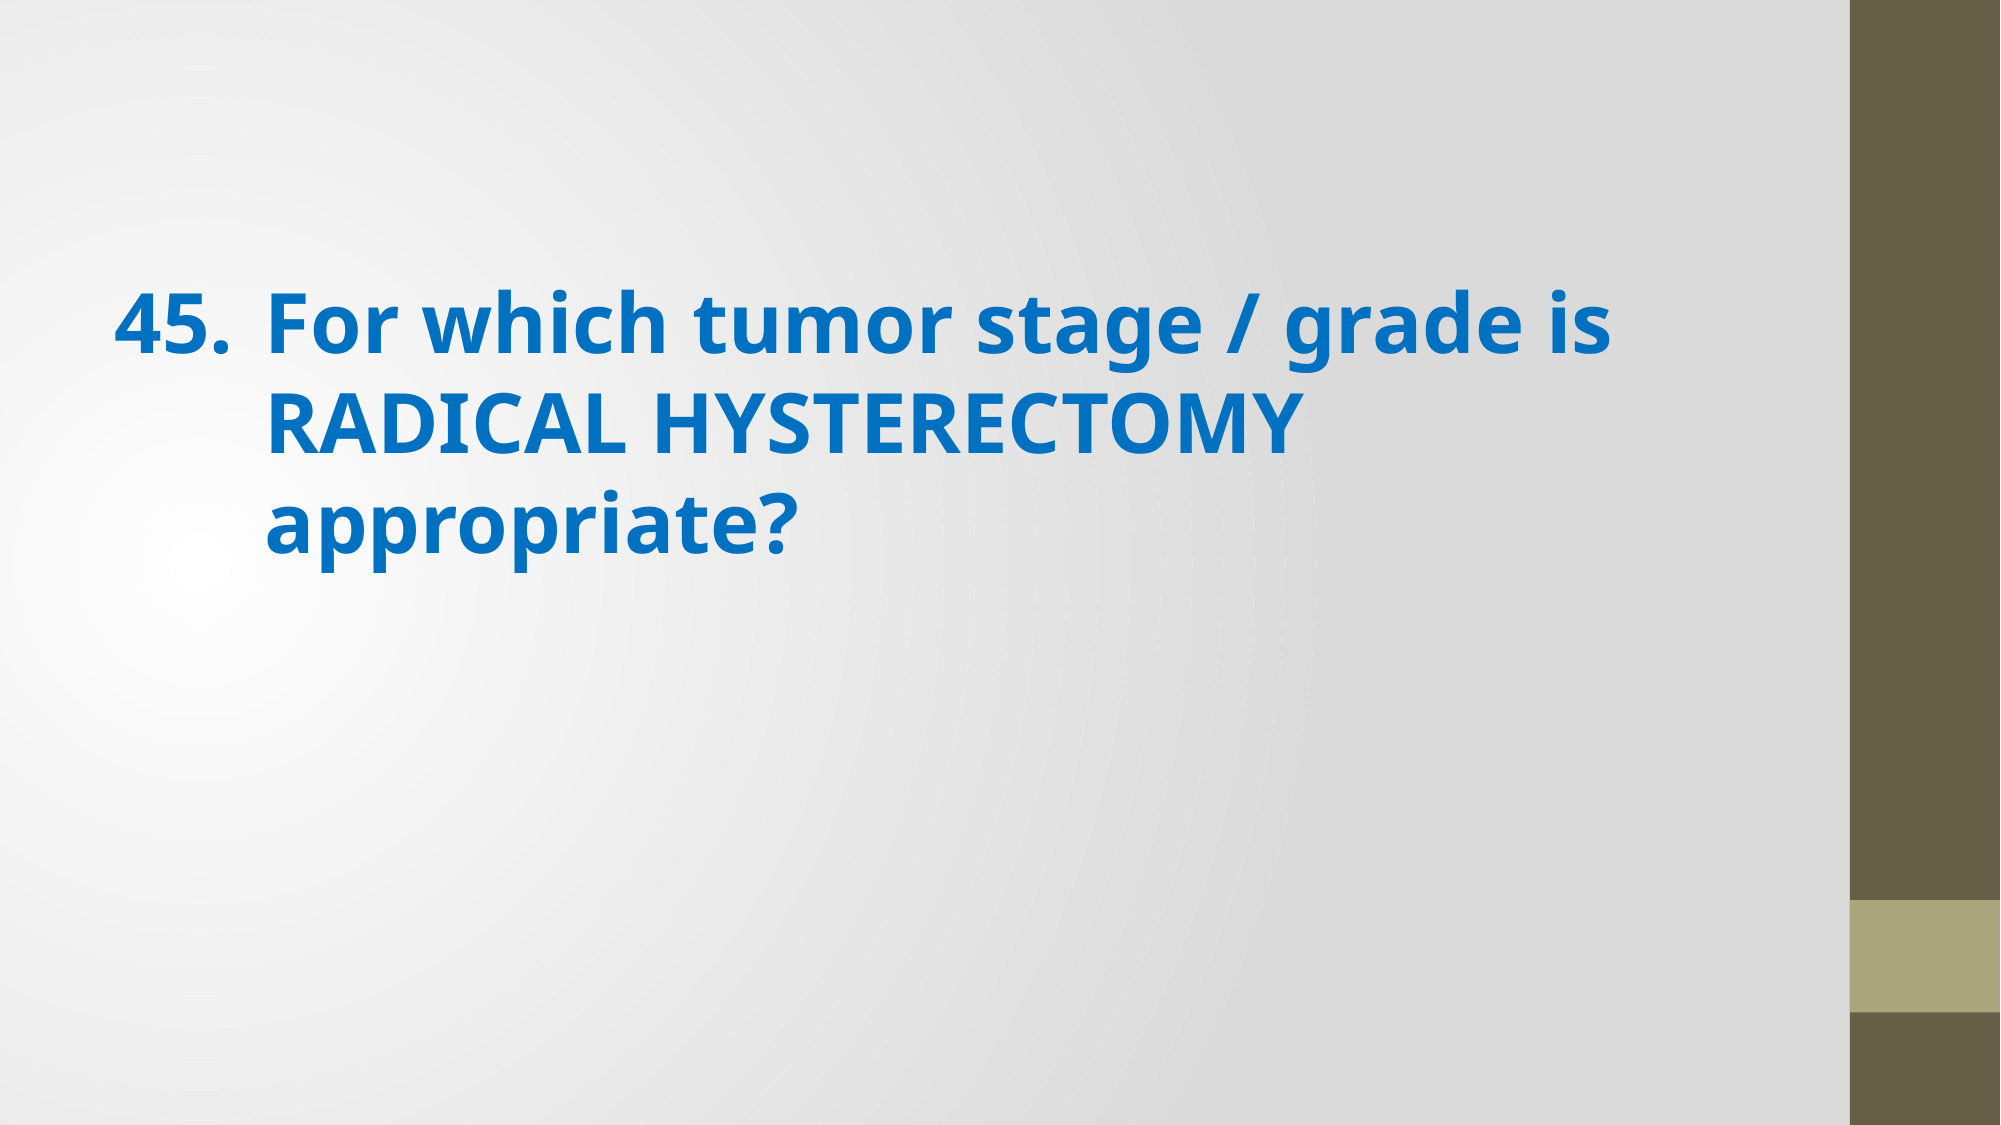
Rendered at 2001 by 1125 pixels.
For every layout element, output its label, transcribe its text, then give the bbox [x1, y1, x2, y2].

list 45. For which tumor stage / grade is RADICAL HYSTERECTOMY appropriate? [99, 262, 1767, 1050]
